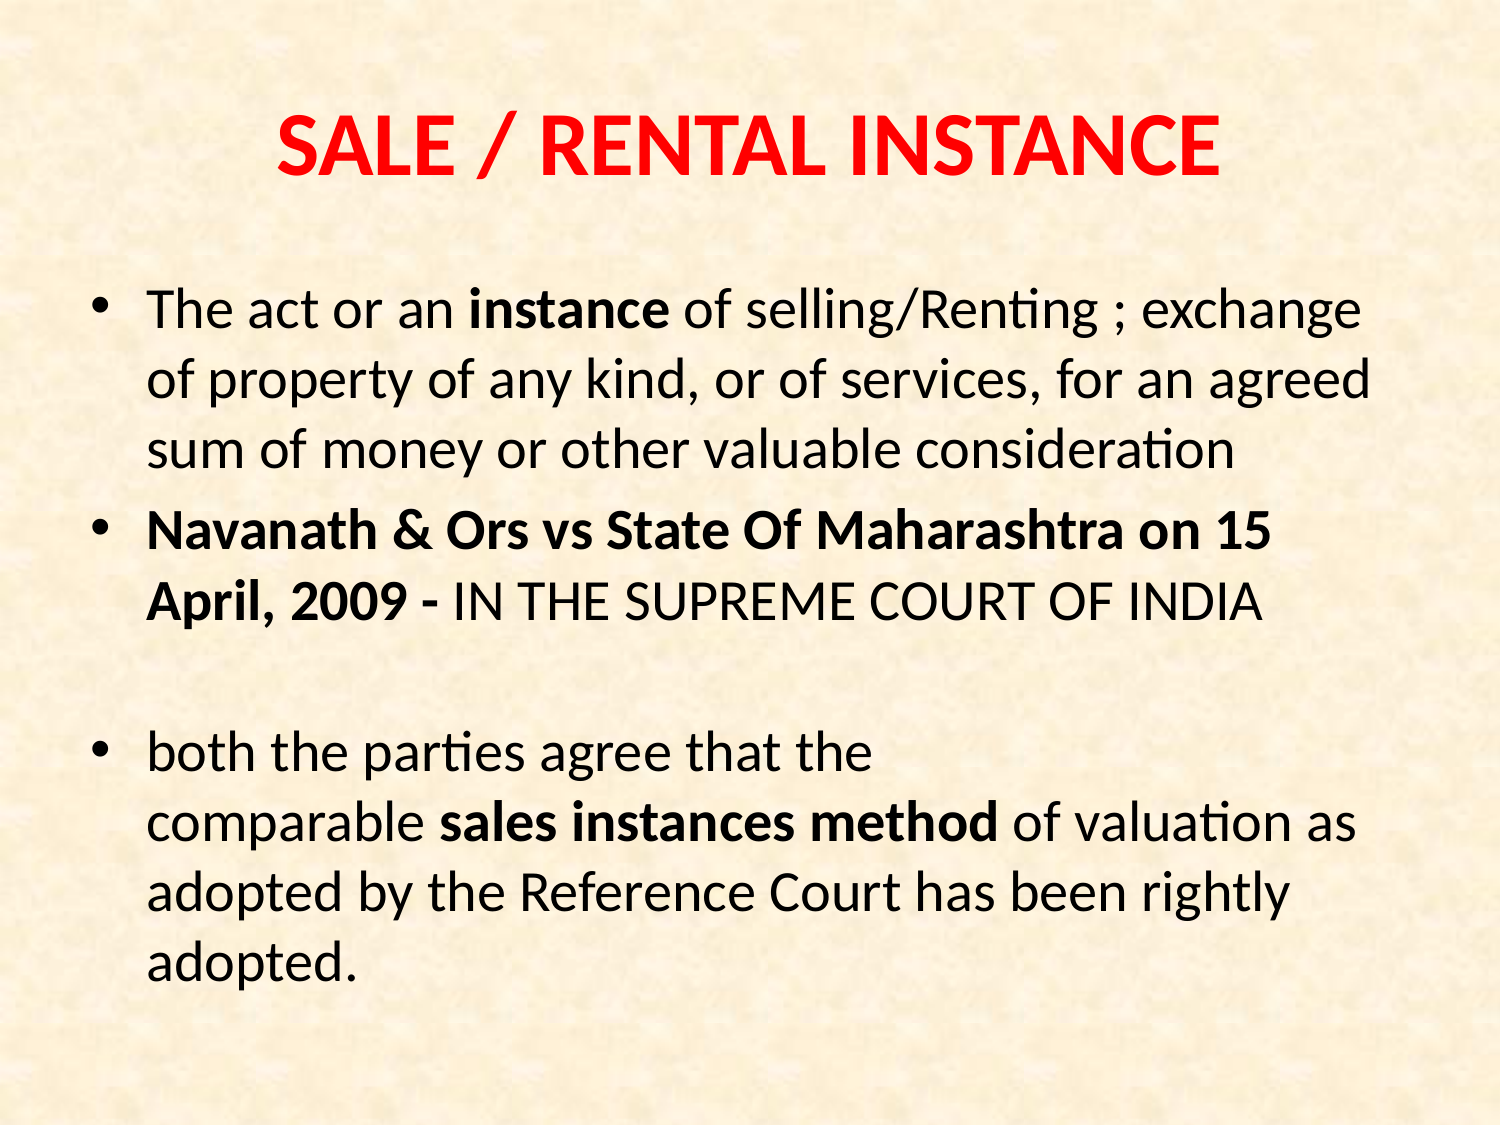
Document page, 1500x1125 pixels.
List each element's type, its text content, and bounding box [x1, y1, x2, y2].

title SALE / RENTAL INSTANCE [74, 44, 1426, 233]
picture [0, 0, 1500, 1125]
list The act or an instance of selling/Renting ; exchange of property of any kind, or of services, for an agreed sum of money or other valuable consideration Navanath & Ors vs State Of Maharashtra on 15 April, 2009 - IN THE SUPREME COURT OF INDIA both the parties agree that the comparable sales instances method of valuation as adopted by the Reference Court has been rightly adopted. [74, 262, 1426, 1006]
